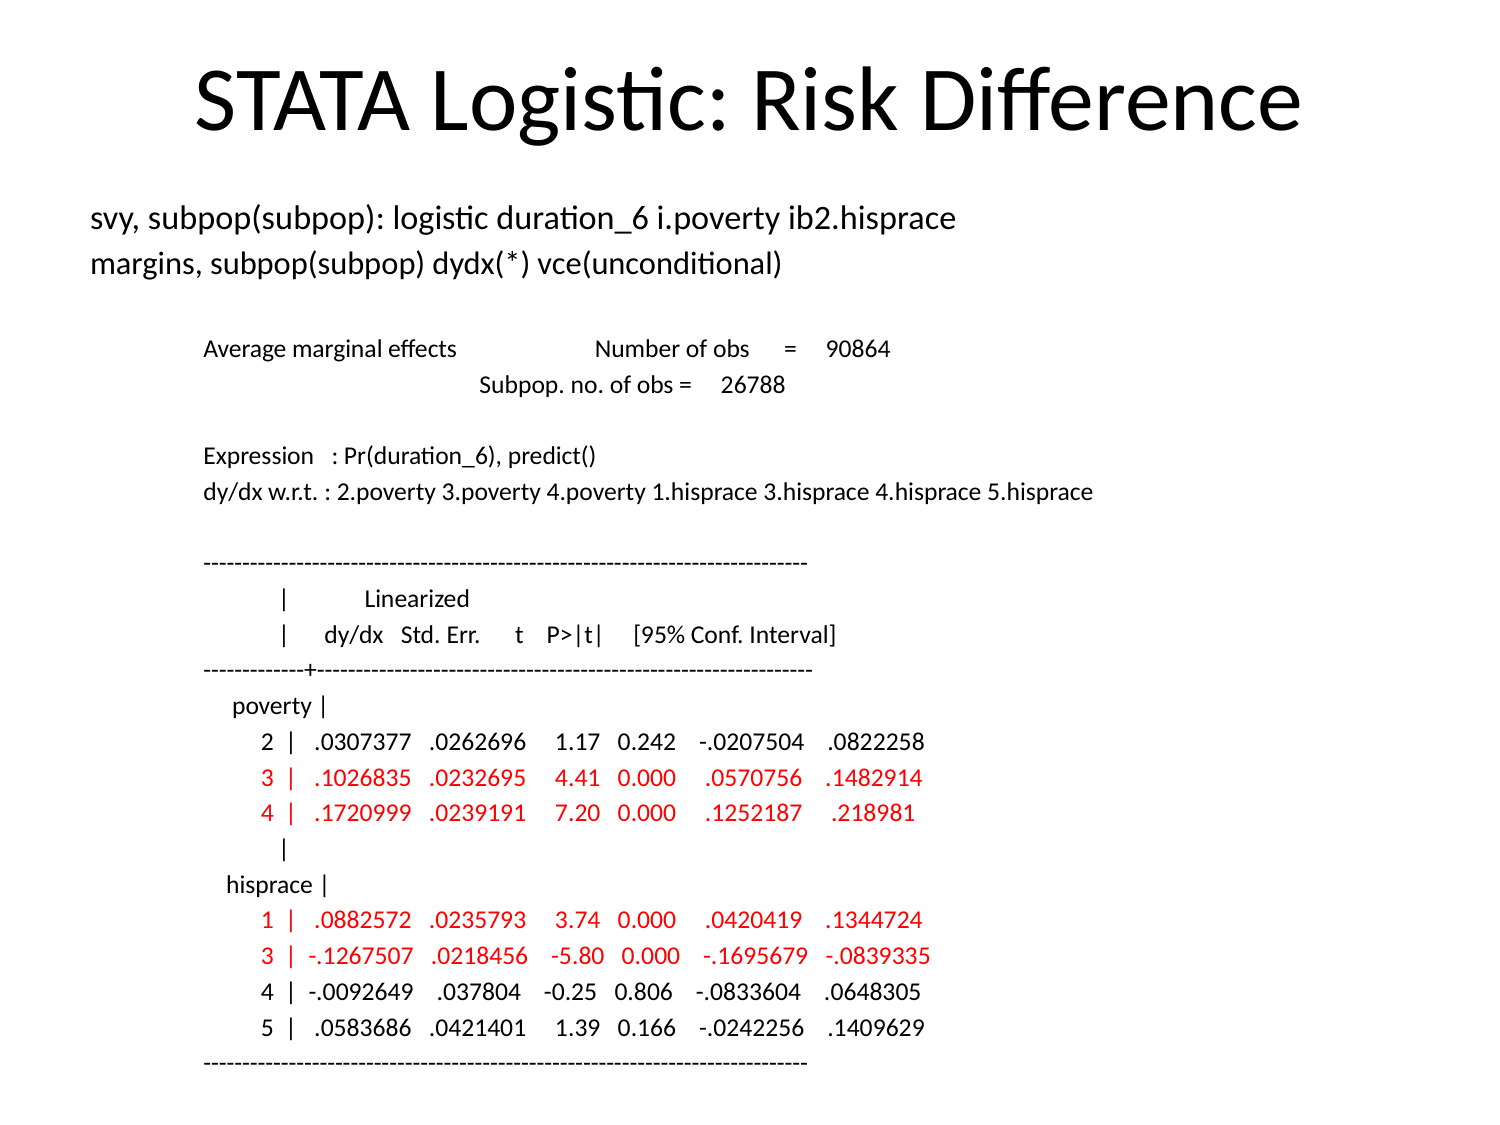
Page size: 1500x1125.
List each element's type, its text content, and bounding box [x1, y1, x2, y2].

title STATA Logistic: Risk Difference [75, 0, 1425, 187]
list svy, subpop(subpop): logistic duration_6 i.poverty ib2.hisprace margins, subpop(subpop) dydx(*) vce(unconditional) Average marginal effects Number of obs = 90864 Subpop. no. of obs = 26788 Expression : Pr(duration_6), predict() dy/dx w.r.t. : 2.poverty 3.poverty 4.poverty 1.hisprace 3.hisprace 4.hisprace 5.hisprace ------------------------------------------------------------------------------ | Linearized | dy/dx Std. Err. t P>|t| [95% Conf. Interval] -------------+---------------------------------------------------------------- poverty | 2 | .0307377 .0262696 1.17 0.242 -.0207504 .0822258 3 | .1026835 .0232695 4.41 0.000 .0570756 .1482914 4 | .1720999 .0239191 7.20 0.000 .1252187 .218981 | hisprace | 1 | .0882572 .0235793 3.74 0.000 .0420419 .1344724 3 | -.1267507 .0218456 -5.80 0.000 -.1695679 -.0839335 4 | -.0092649 .037804 -0.25 0.806 -.0833604 .0648305 5 | .0583686 .0421401 1.39 0.166 -.0242256 .1409629 ------------------------------------------------------------------------------ [75, 187, 1425, 1100]
